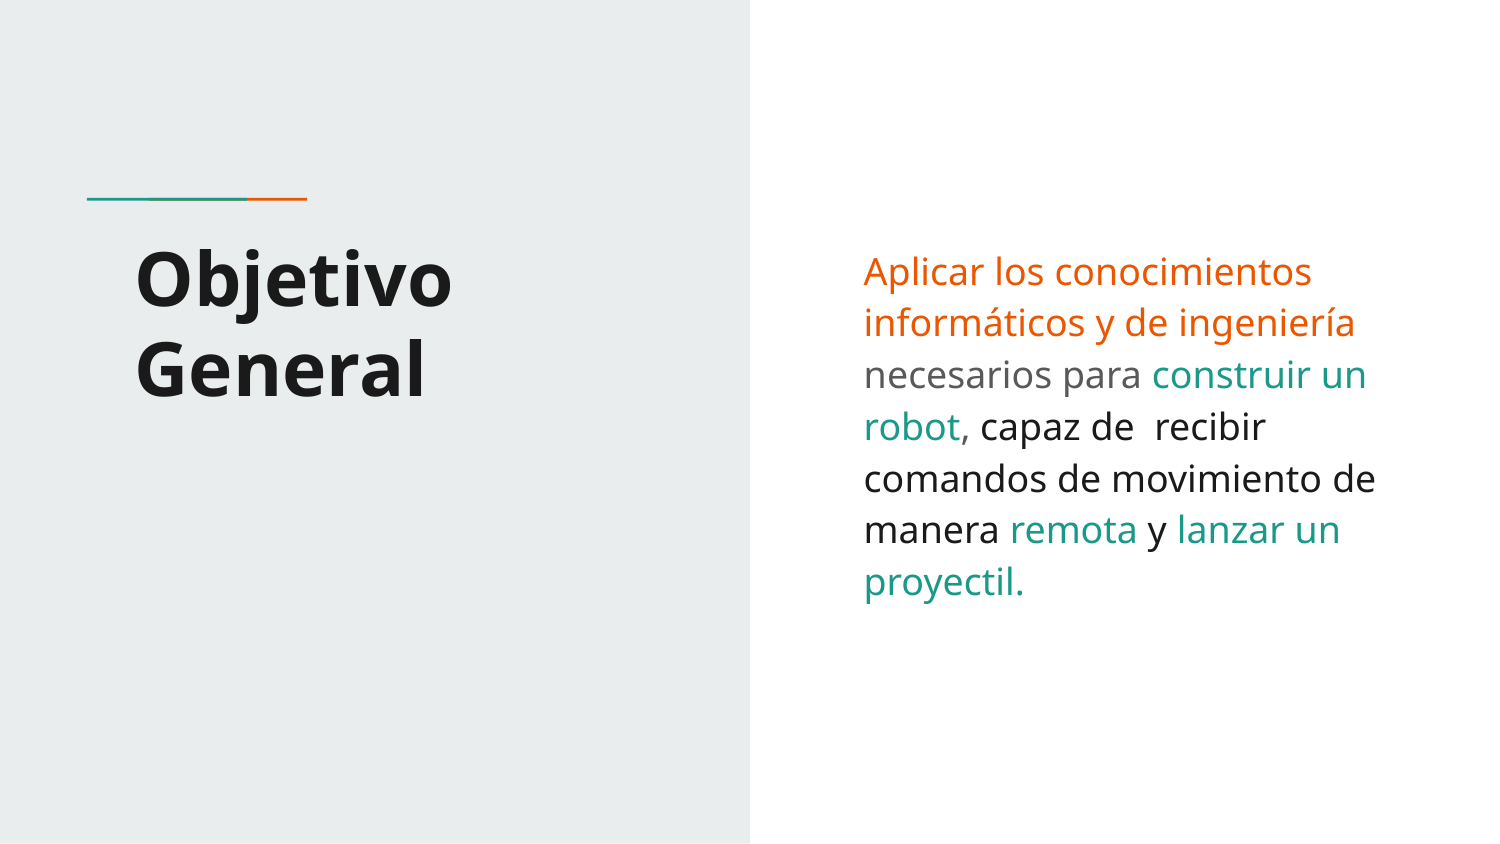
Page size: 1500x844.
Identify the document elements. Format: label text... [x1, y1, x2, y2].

title Objetivo General [119, 216, 662, 494]
list Aplicar los conocimientos informáticos y de ingeniería necesarios para construir un robot, capaz de recibir comandos de movimiento de manera remota y lanzar un proyectil. [848, 0, 1403, 844]
